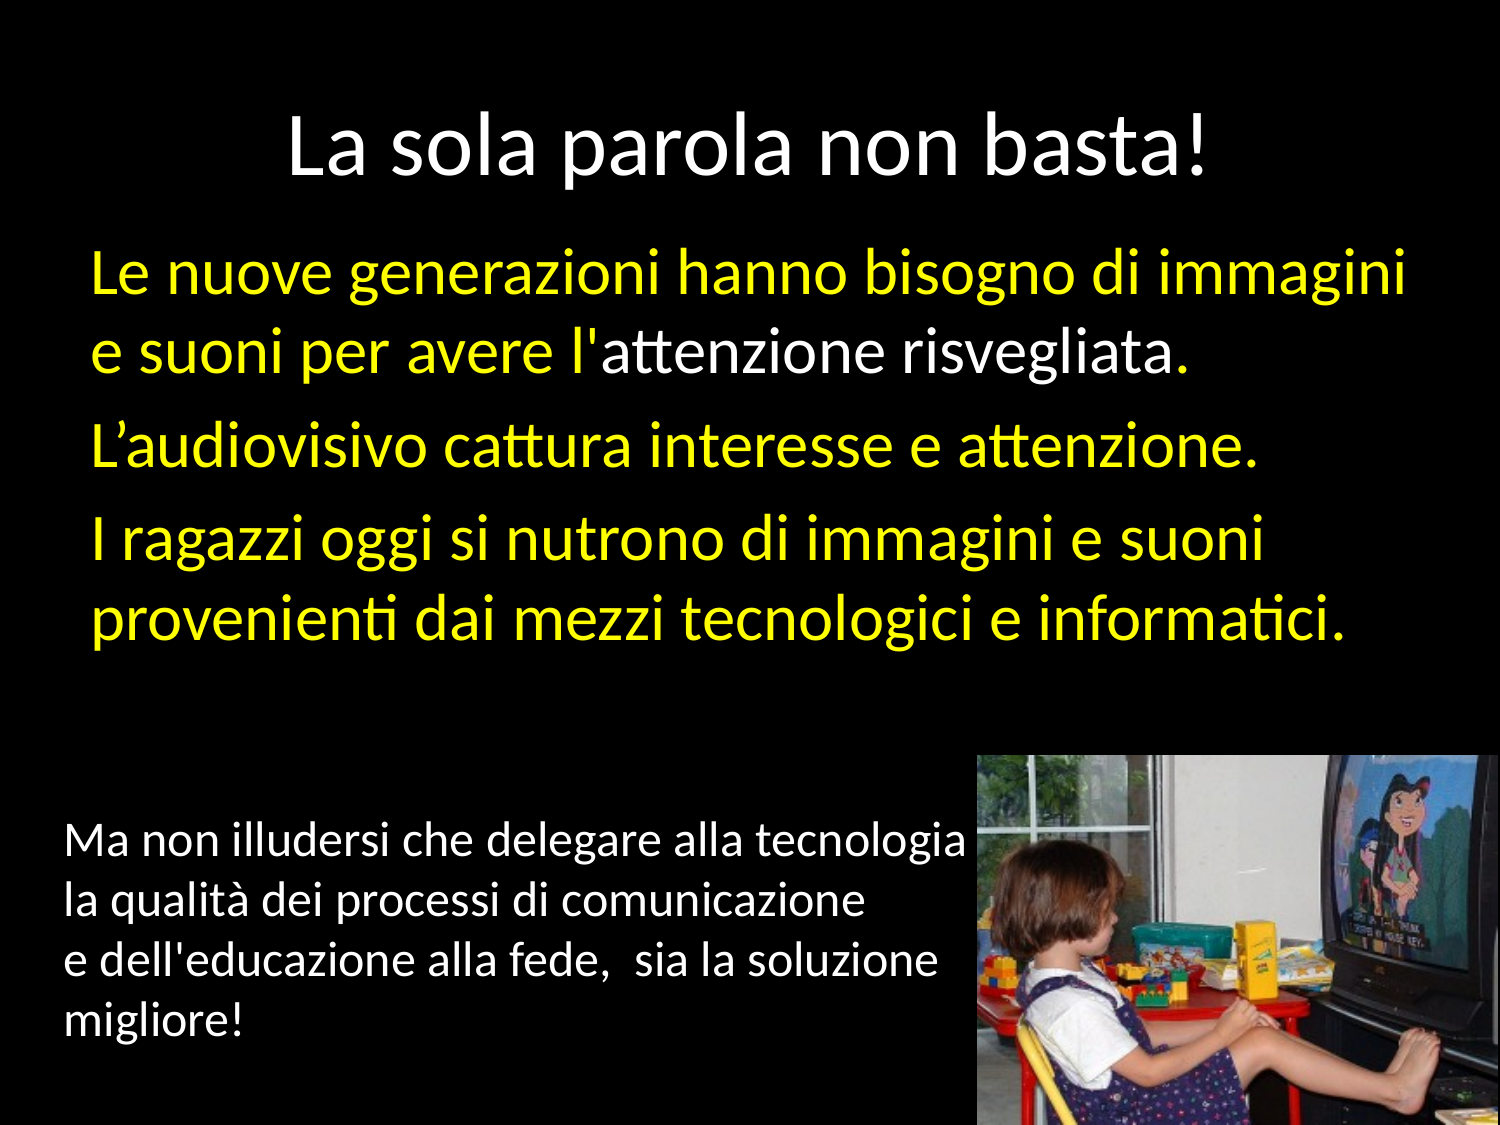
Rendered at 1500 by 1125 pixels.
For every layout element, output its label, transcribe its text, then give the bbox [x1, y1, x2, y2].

picture [977, 755, 1498, 1125]
text_box Ma non illudersi che delegare alla tecnologia la qualità dei processi di comunicazione e dell'educazione alla fede, sia la soluzione migliore! [48, 798, 972, 1054]
list Le nuove generazioni hanno bisogno di immagini e suoni per avere l'attenzione risvegliata. L’audiovisivo cattura interesse e attenzione. I ragazzi oggi si nutrono di immagini e suoni provenienti dai mezzi tecnologici e informatici. [75, 219, 1425, 759]
title La sola parola non basta! [75, 45, 1425, 219]
